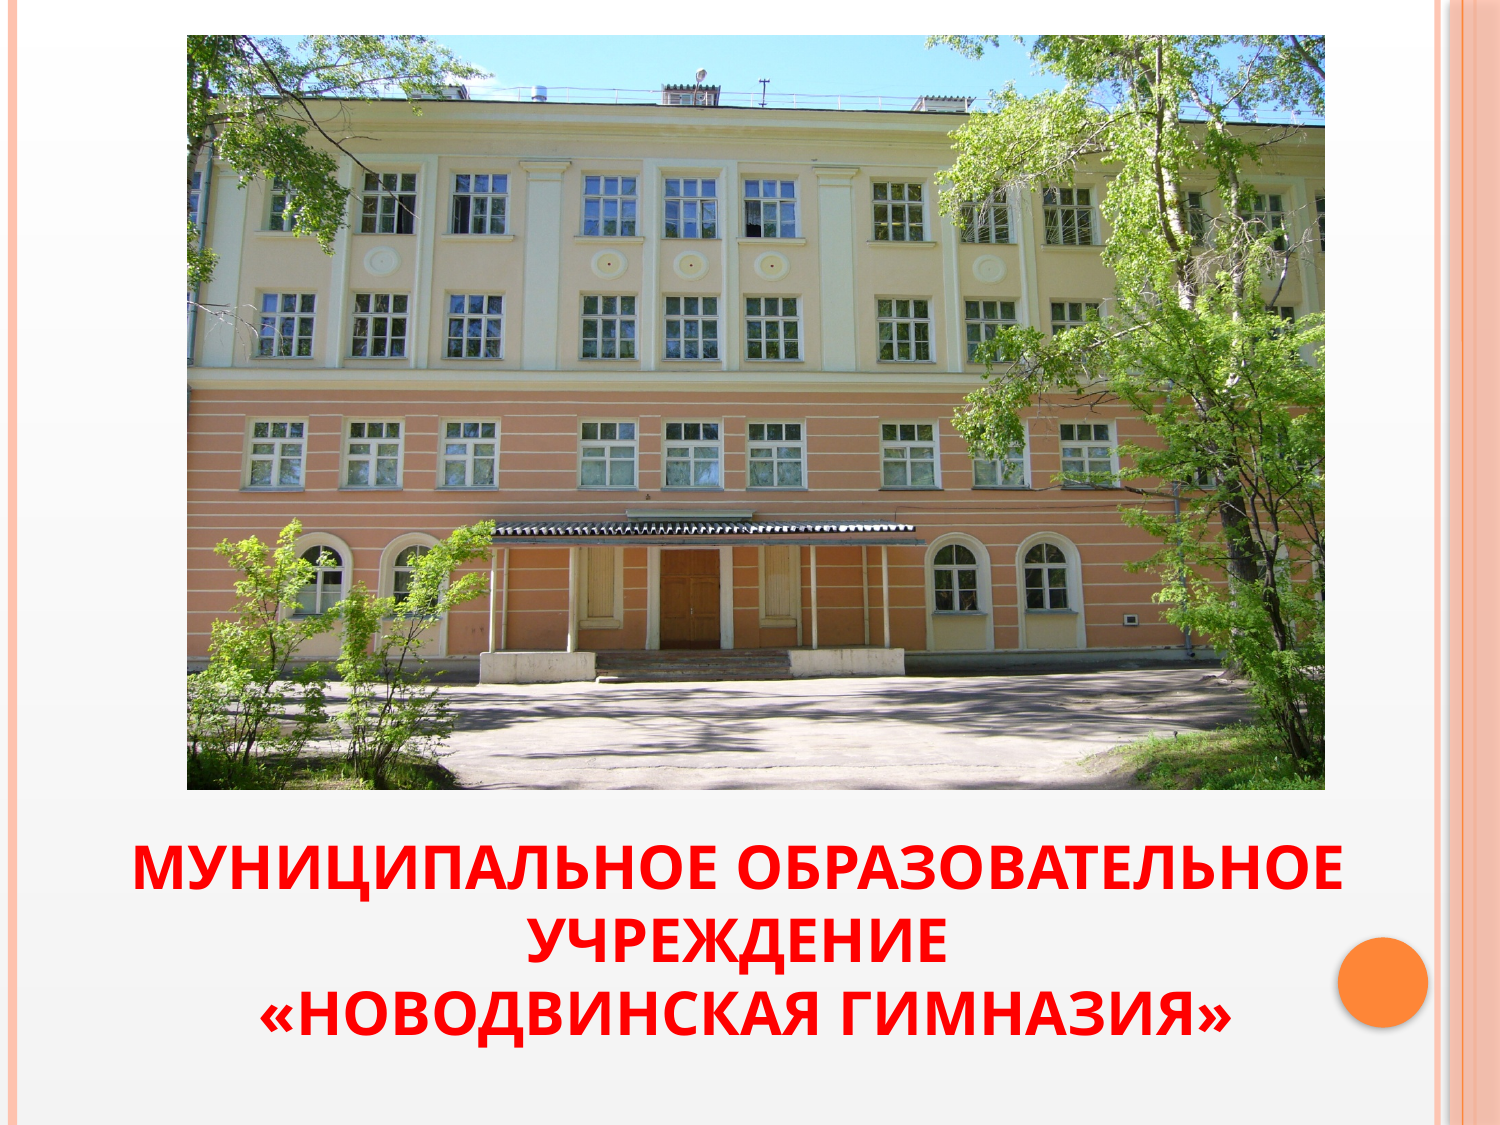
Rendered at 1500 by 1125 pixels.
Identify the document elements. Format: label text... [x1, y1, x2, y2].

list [186, 34, 1325, 790]
title МУНИЦИПАЛЬНОЕ ОБРАЗОВАТЕЛЬНОЕ УЧРЕЖДЕНИЕ «НОВОДВИНСКАЯ ГИМНАЗИЯ» [46, 820, 1430, 1055]
